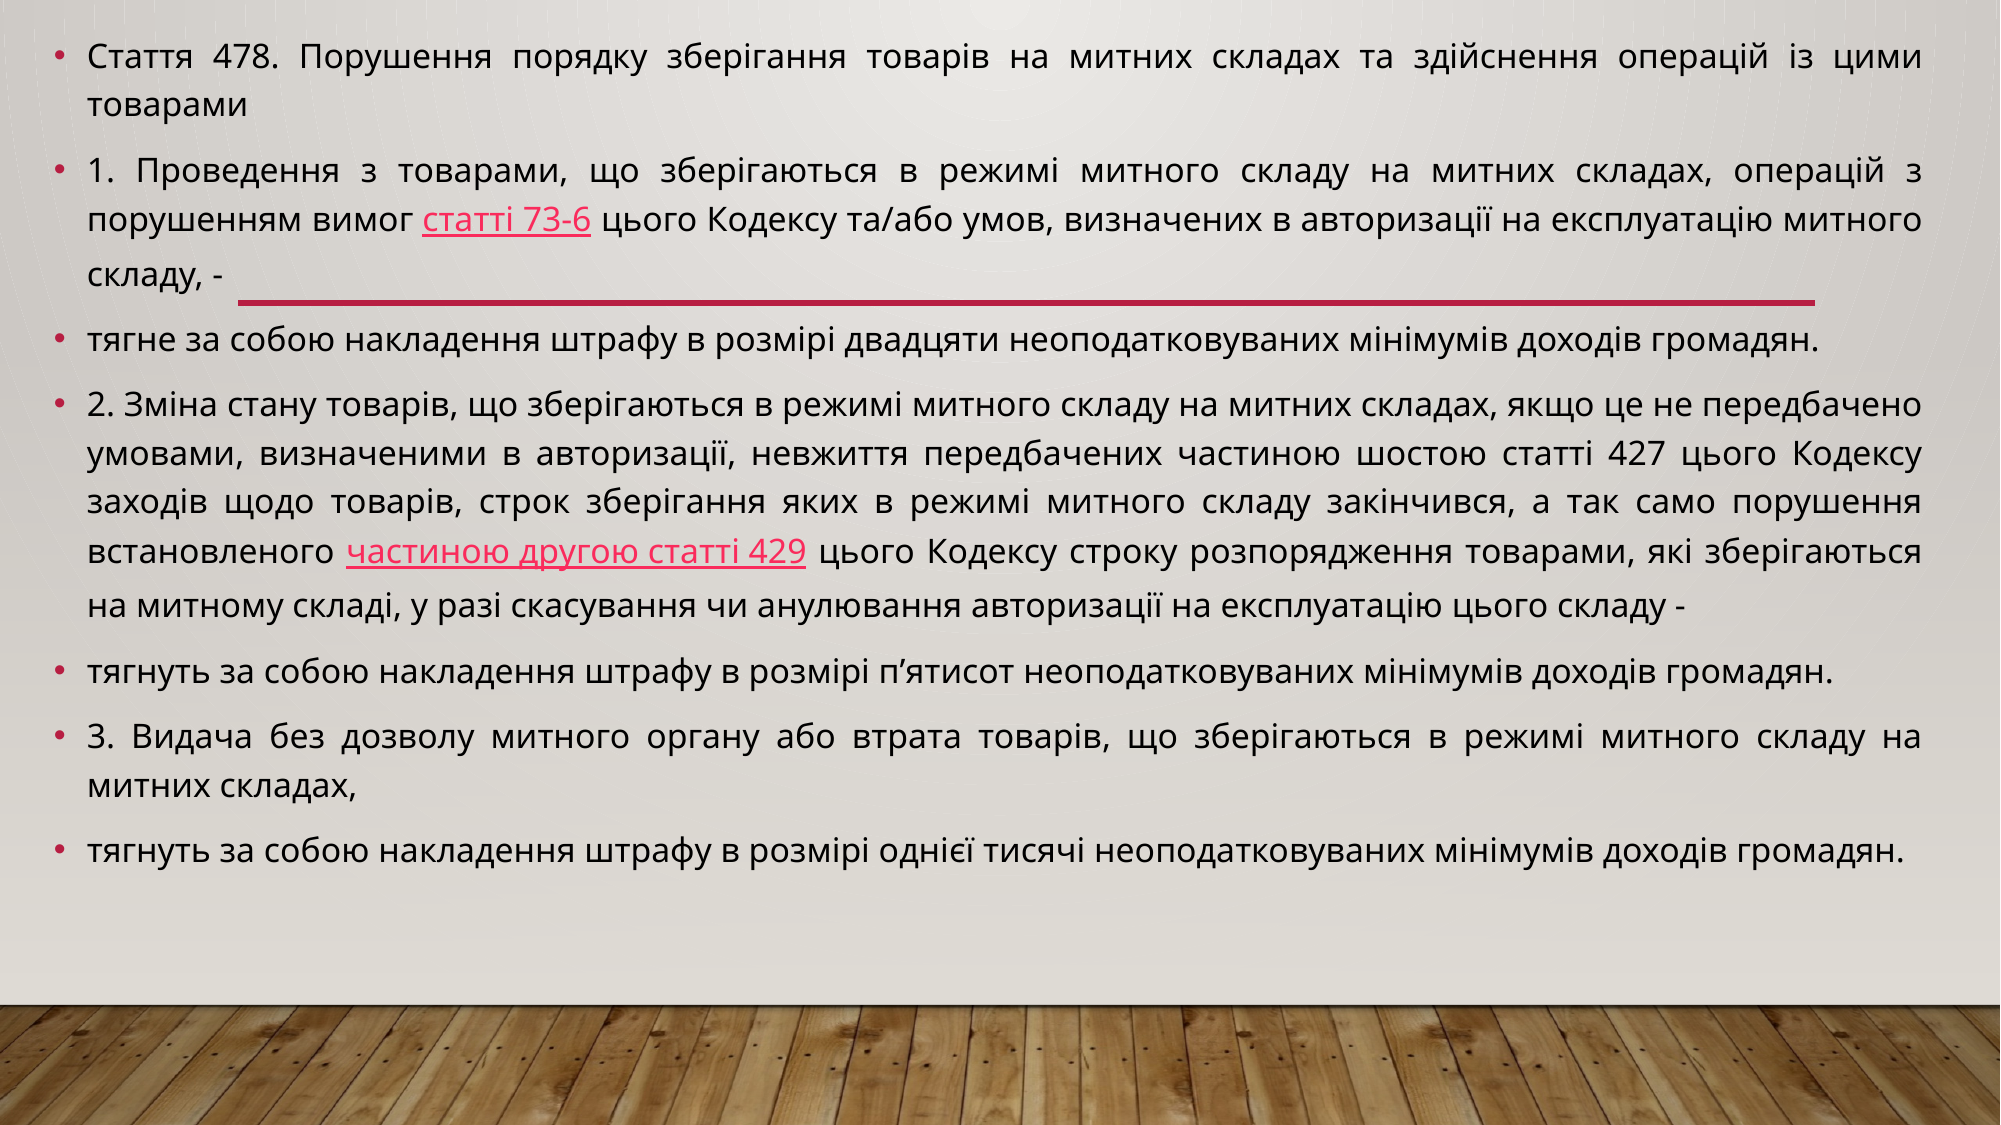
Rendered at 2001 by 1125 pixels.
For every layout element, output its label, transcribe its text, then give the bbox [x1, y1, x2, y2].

list Стаття 478. Порушення порядку зберігання товарів на митних складах та здійснення операцій із цими товарами 1. Проведення з товарами, що зберігаються в режимі митного складу на митних складах, операцій з порушенням вимог статті 73-6 цього Кодексу та/або умов, визначених в авторизації на експлуатацію митного складу, - тягне за собою накладення штрафу в розмірі двадцяти неоподатковуваних мінімумів доходів громадян. 2. Зміна стану товарів, що зберігаються в режимі митного складу на митних складах, якщо це не передбачено умовами, визначеними в авторизації, невжиття передбачених частиною шостою статті 427 цього Кодексу заходів щодо товарів, строк зберігання яких в режимі митного складу закінчився, а так само порушення встановленого частиною другою статті 429 цього Кодексу строку розпорядження товарами, які зберігаються на митному складі, у разі скасування чи анулювання авторизації на експлуатацію цього складу - тягнуть за собою накладення штрафу в розмірі п’ятисот неоподатковуваних мінімумів доходів громадян. 3. Видача без дозволу митного органу або втрата товарів, що зберігаються в режимі митного складу на митних складах, тягнуть за собою накладення штрафу в розмірі однієї тисячі неоподатковуваних мінімумів доходів громадян. [39, 18, 1938, 979]
picture [0, 1005, 2000, 1125]
